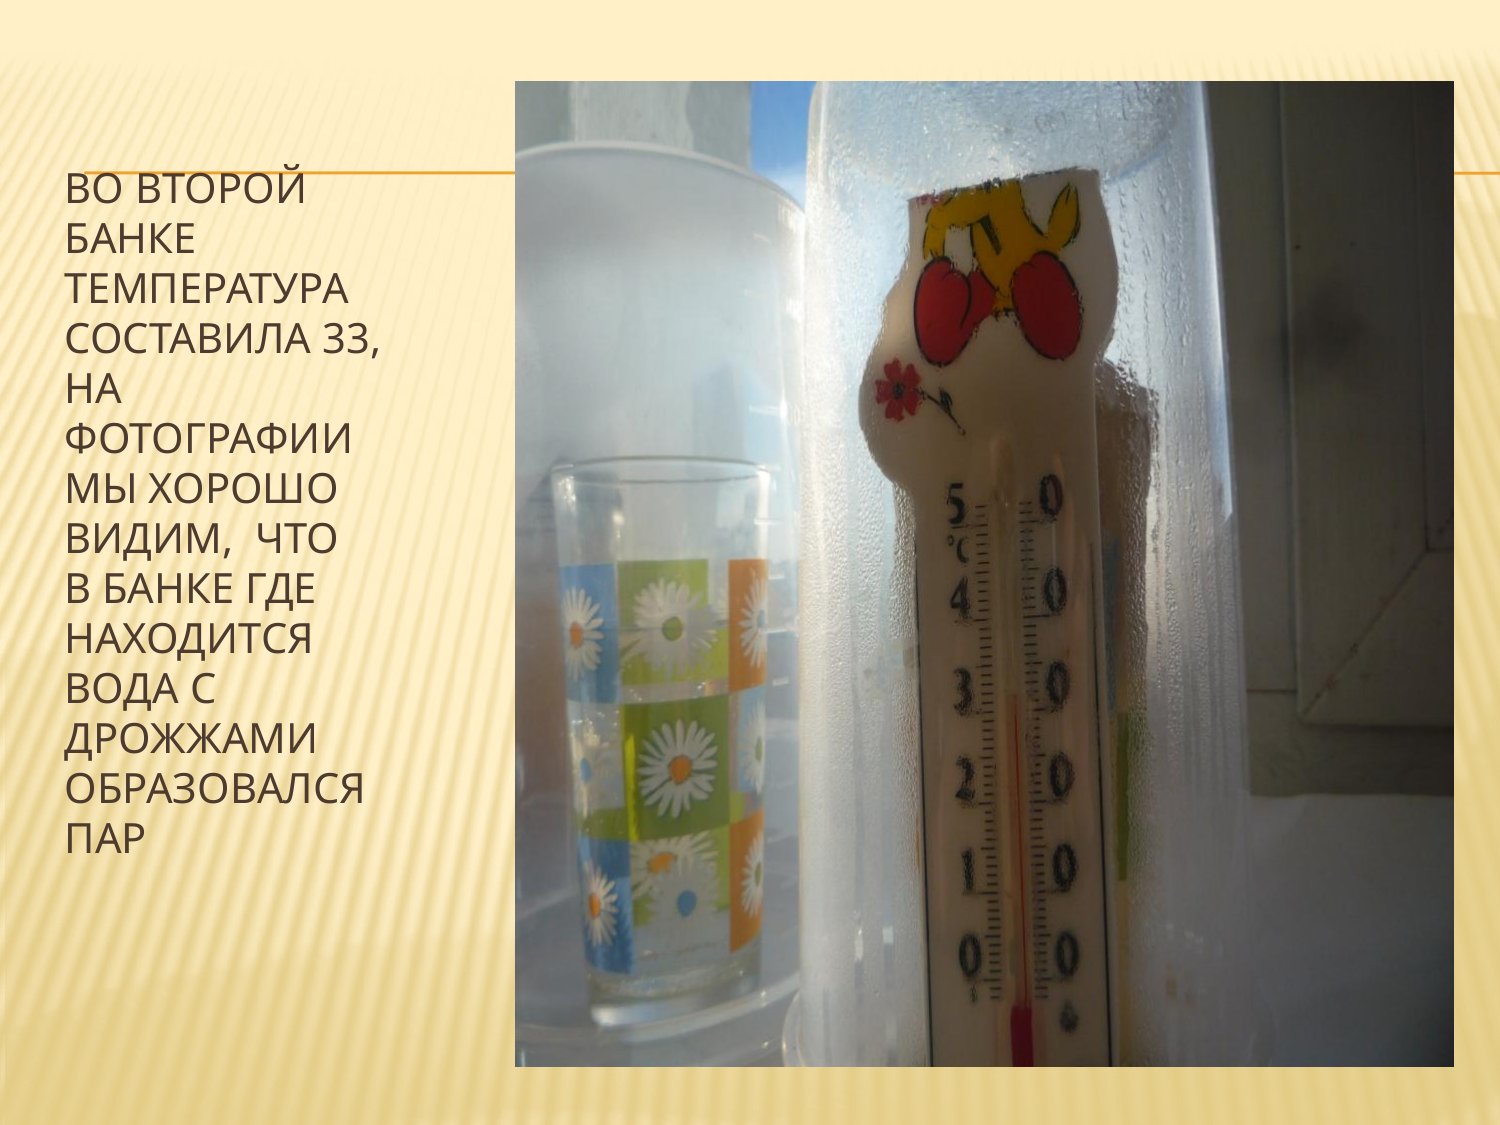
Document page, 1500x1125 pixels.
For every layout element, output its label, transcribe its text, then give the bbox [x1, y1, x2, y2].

title Во второй банке температура составила 33, на фотографии мы хорошо видим, что в банке где находится вода с дрожжами образовался пар [50, 75, 399, 950]
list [515, 81, 1454, 1067]
